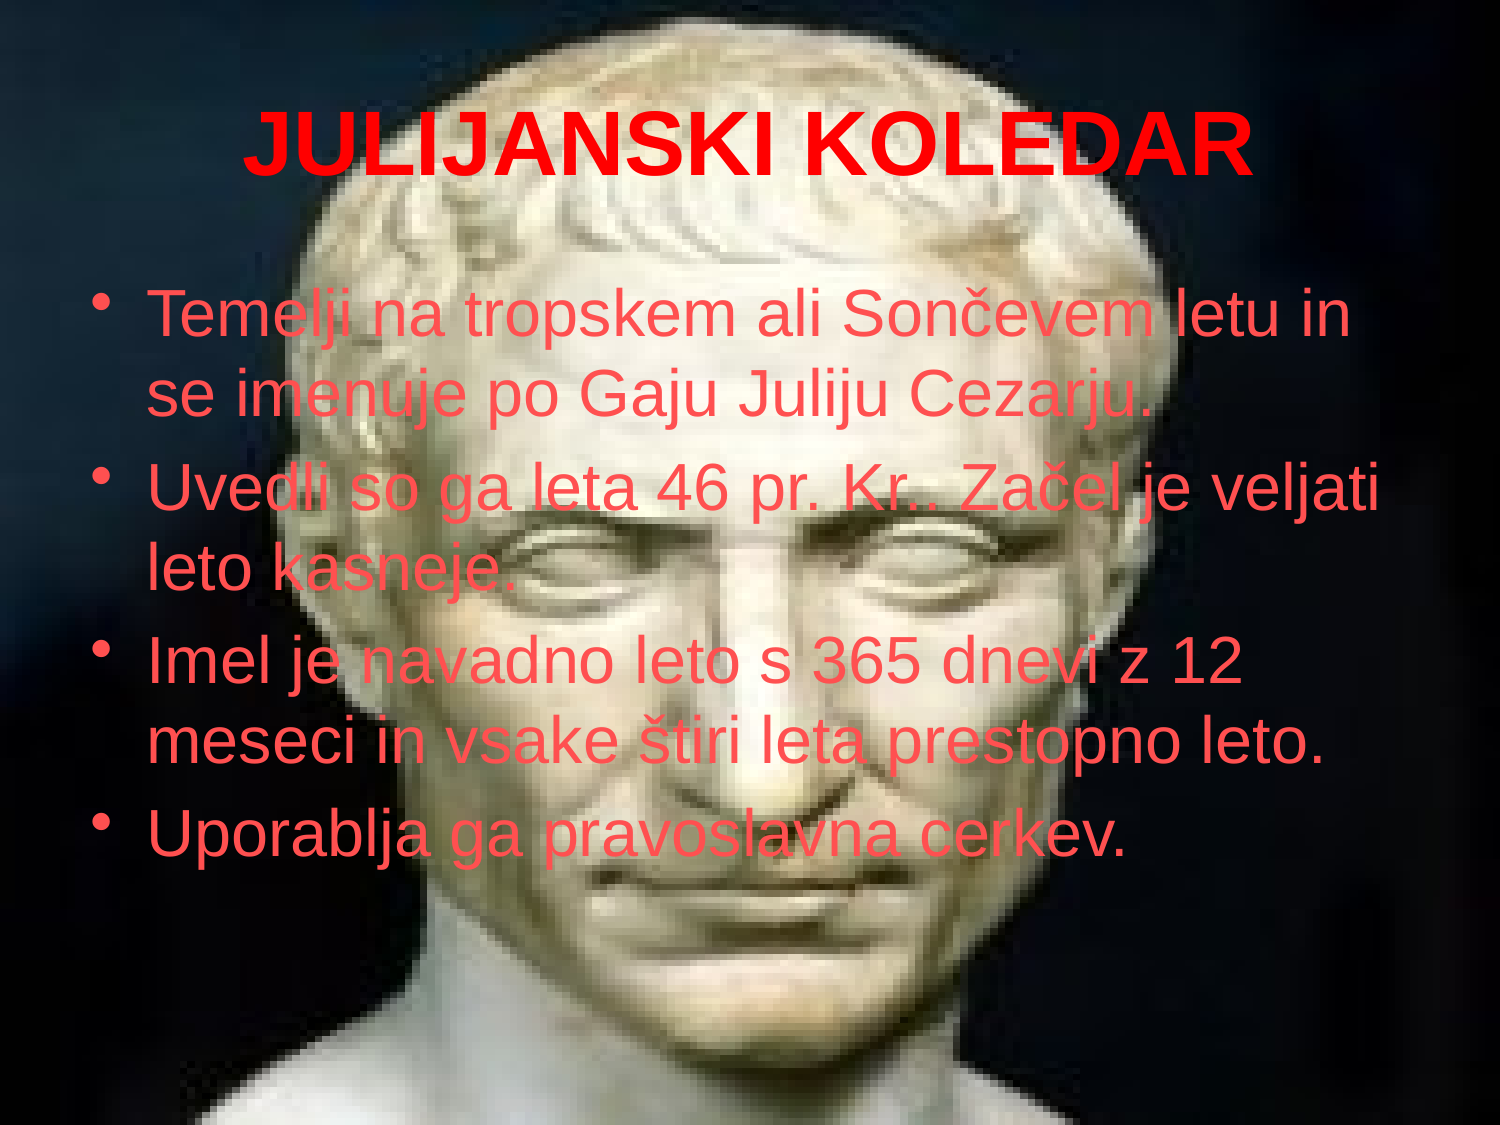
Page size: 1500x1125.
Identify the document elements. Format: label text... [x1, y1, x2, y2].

title JULIJANSKI KOLEDAR [75, 45, 1425, 233]
list Temelji na tropskem ali Sončevem letu in se imenuje po Gaju Juliju Cezarju. Uvedli so ga leta 46 pr. Kr.. Začel je veljati leto kasneje. Imel je navadno leto s 365 dnevi z 12 meseci in vsake štiri leta prestopno leto. Uporablja ga pravoslavna cerkev. [75, 262, 1425, 1005]
picture [0, 0, 1500, 1125]
